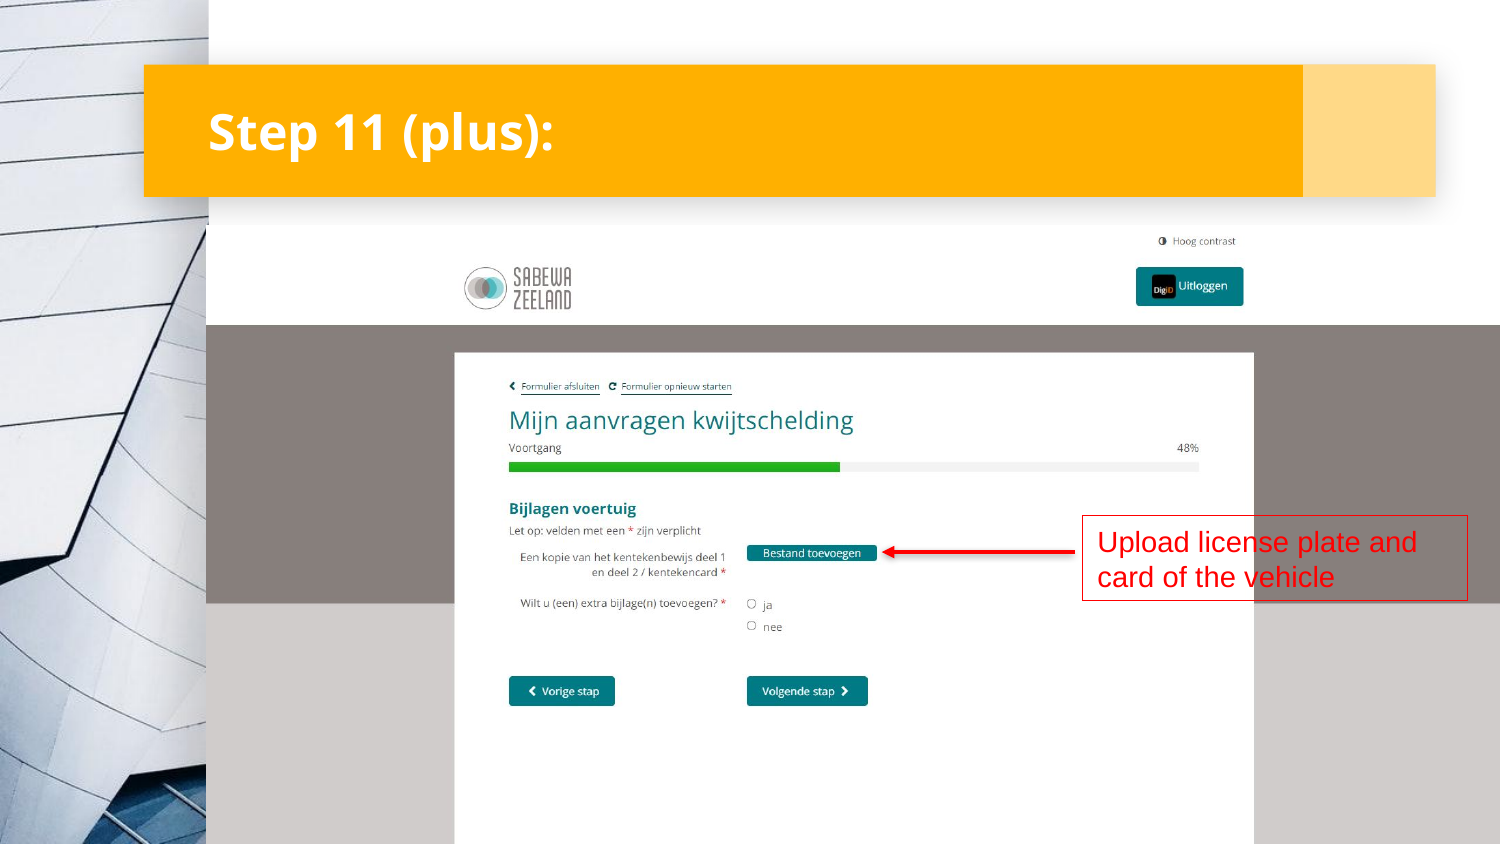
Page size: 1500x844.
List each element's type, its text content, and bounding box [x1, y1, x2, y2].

title Step 11 (plus): [193, 64, 1300, 197]
picture [0, 0, 1500, 844]
